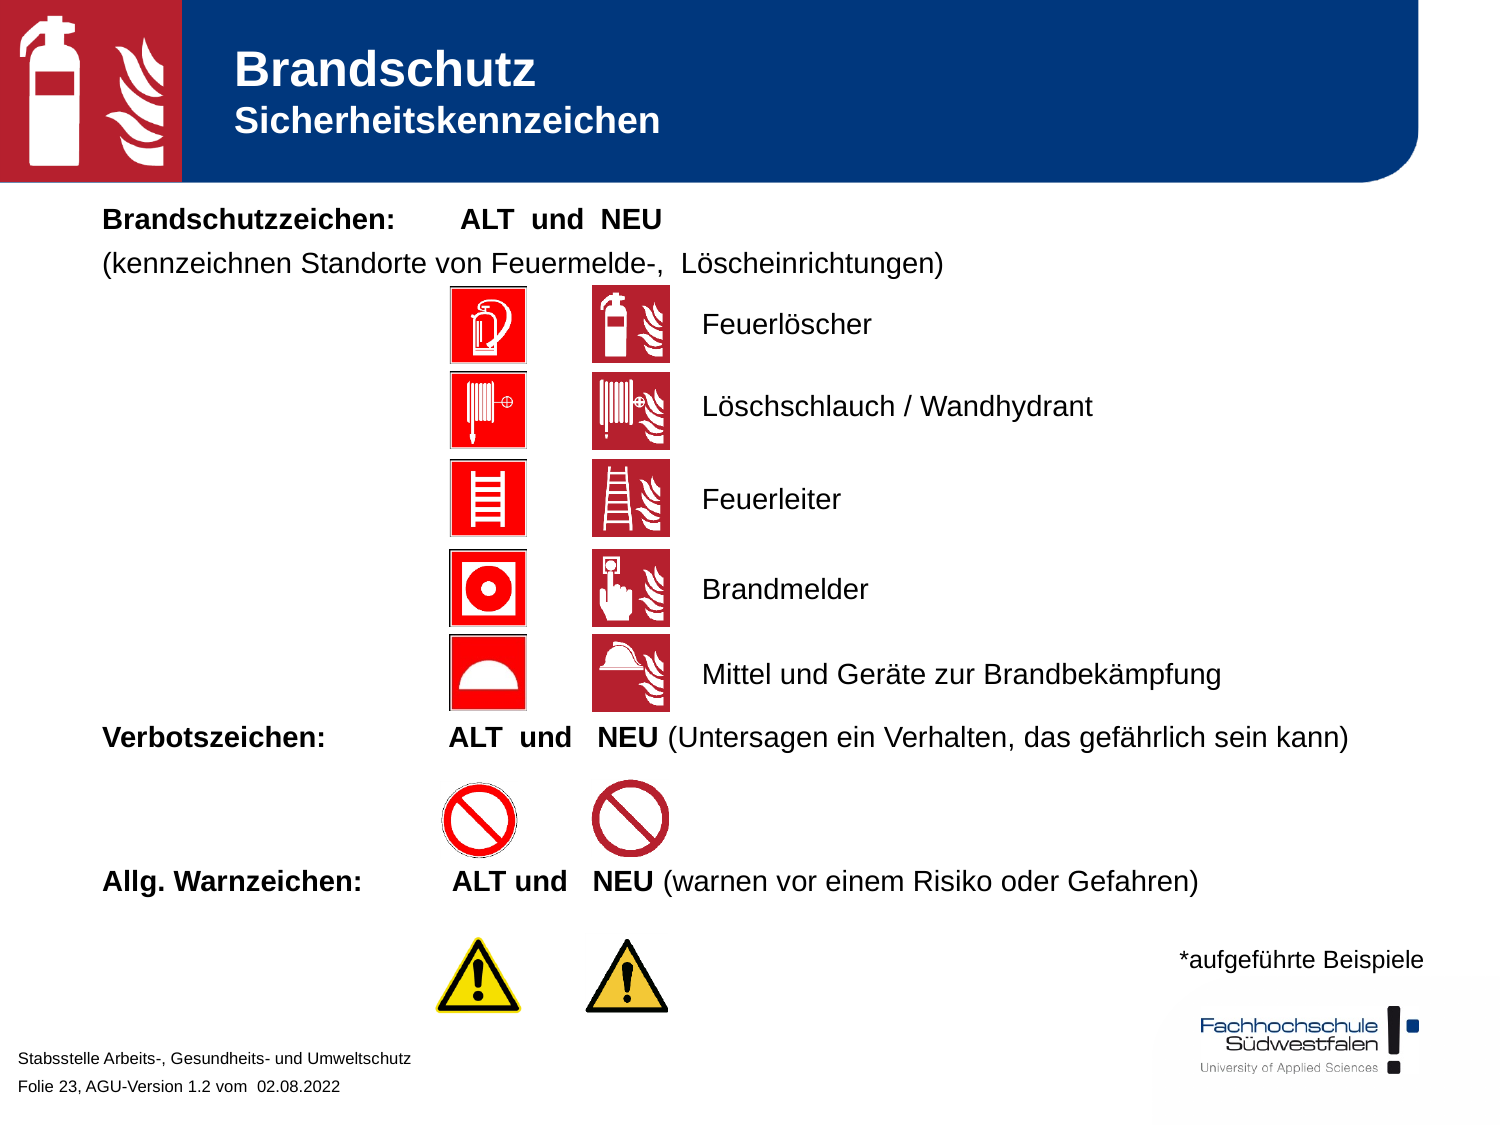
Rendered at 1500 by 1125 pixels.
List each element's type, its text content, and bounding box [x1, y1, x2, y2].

text_box Mittel und Geräte zur Brandbekämpfung [687, 647, 1260, 698]
picture [591, 779, 669, 858]
picture [584, 933, 668, 1017]
picture [592, 634, 670, 712]
list Brandschutzzeichen: ALT und NEU (kennzeichnen Standorte von Feuermelde-, Löscheinrichtungen) Verbotszeichen: ALT und NEU (Untersagen ein Verhalten, das gefährlich sein kann) Allg. Warnzeichen: ALT und NEU (warnen vor einem Risiko oder Gefahren) *aufgeführte Beispiele [102, 200, 1425, 988]
text_box Brandschutz Sicherheitskennzeichen [234, 35, 1500, 142]
text_box Feuerlöscher [687, 297, 917, 348]
text_box Feuerleiter [687, 472, 970, 523]
picture [449, 371, 527, 449]
text_box Brandmelder [687, 563, 890, 613]
picture [440, 781, 518, 859]
picture [449, 634, 527, 712]
picture [1152, 976, 1500, 1125]
picture [592, 459, 670, 537]
text_box Löschschlauch / Wandhydrant [687, 379, 1186, 430]
picture [449, 286, 527, 364]
picture [449, 459, 527, 537]
picture [592, 285, 670, 363]
picture [592, 372, 670, 450]
picture [434, 936, 522, 1015]
picture [449, 549, 527, 627]
picture [592, 549, 670, 627]
picture [0, 0, 1419, 183]
